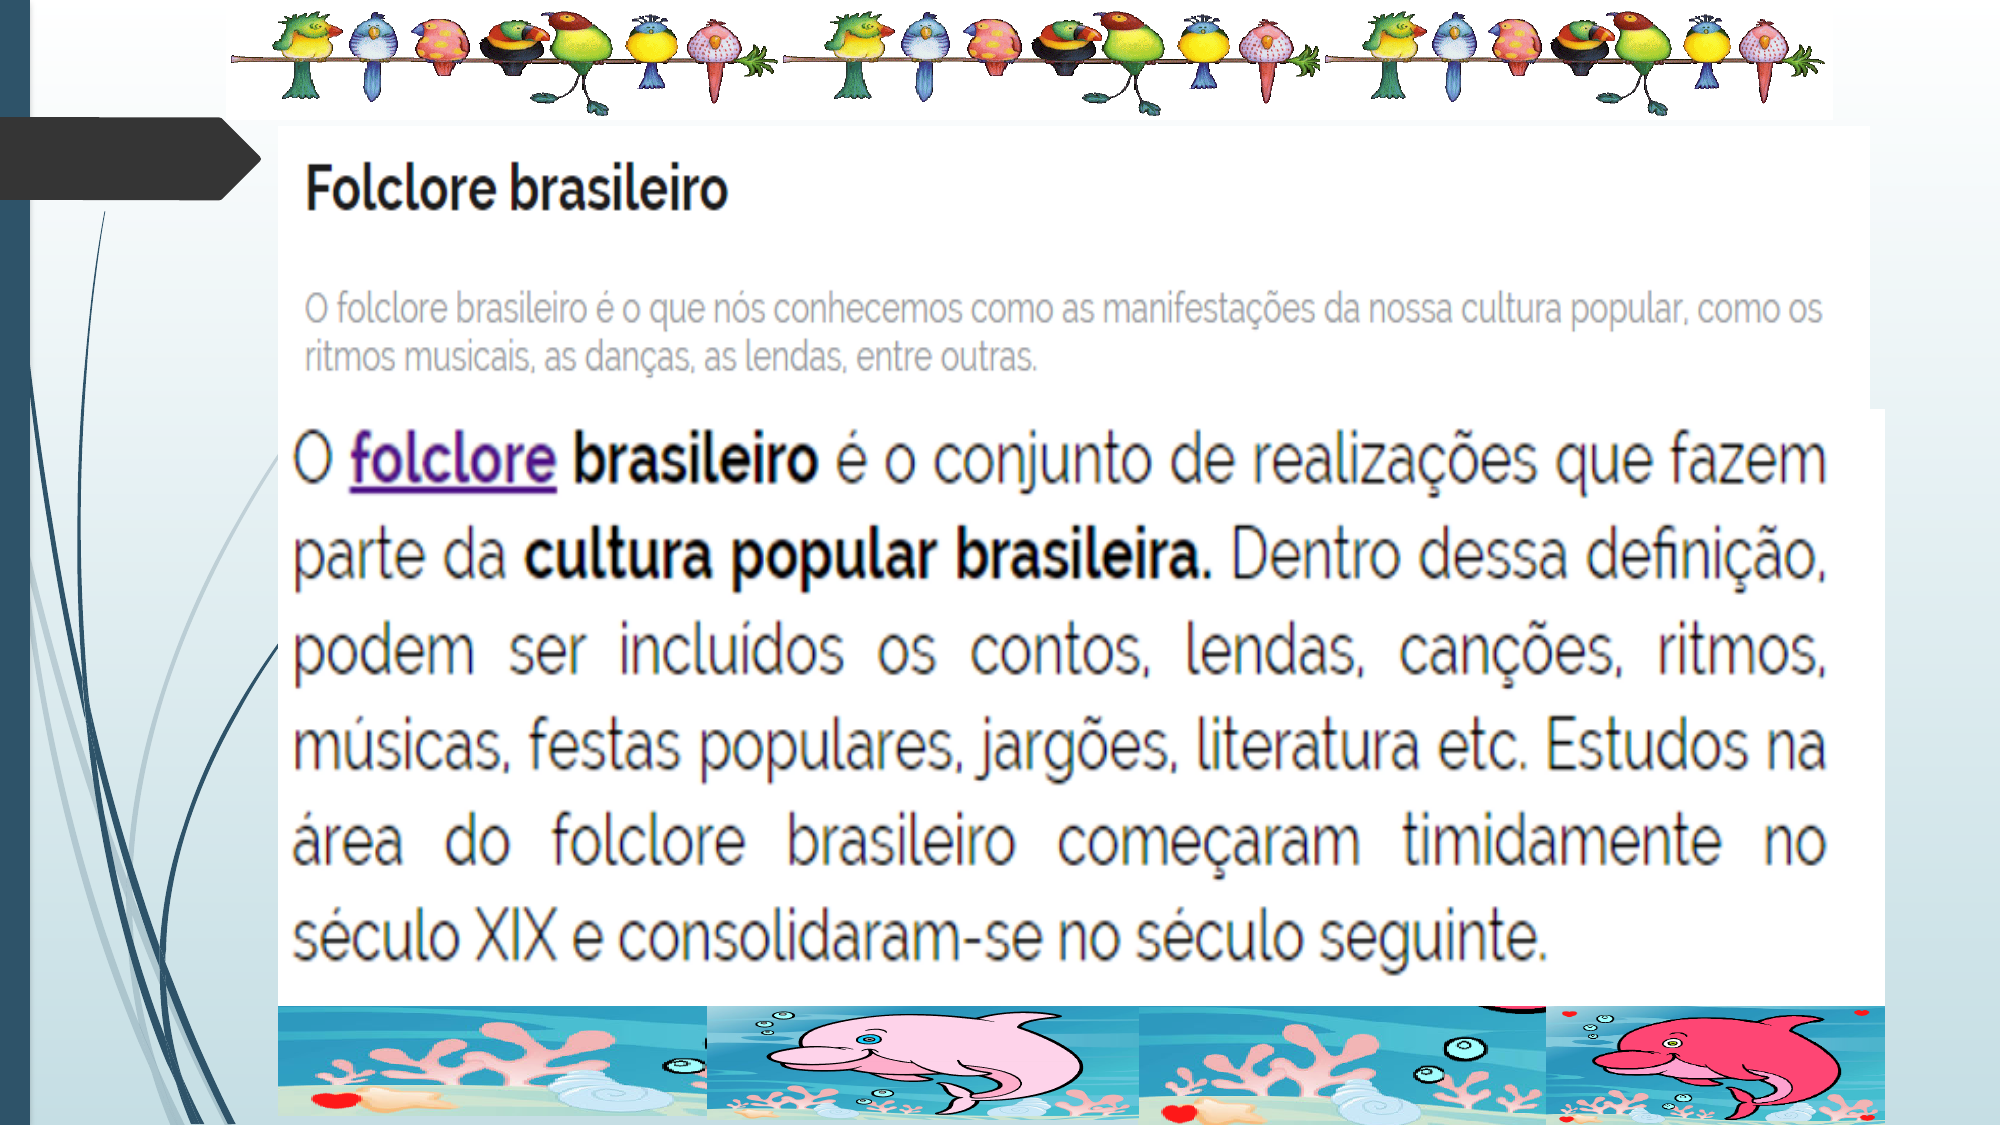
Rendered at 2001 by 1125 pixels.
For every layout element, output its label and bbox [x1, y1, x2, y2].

picture [277, 125, 1885, 1125]
picture [226, 0, 1833, 121]
